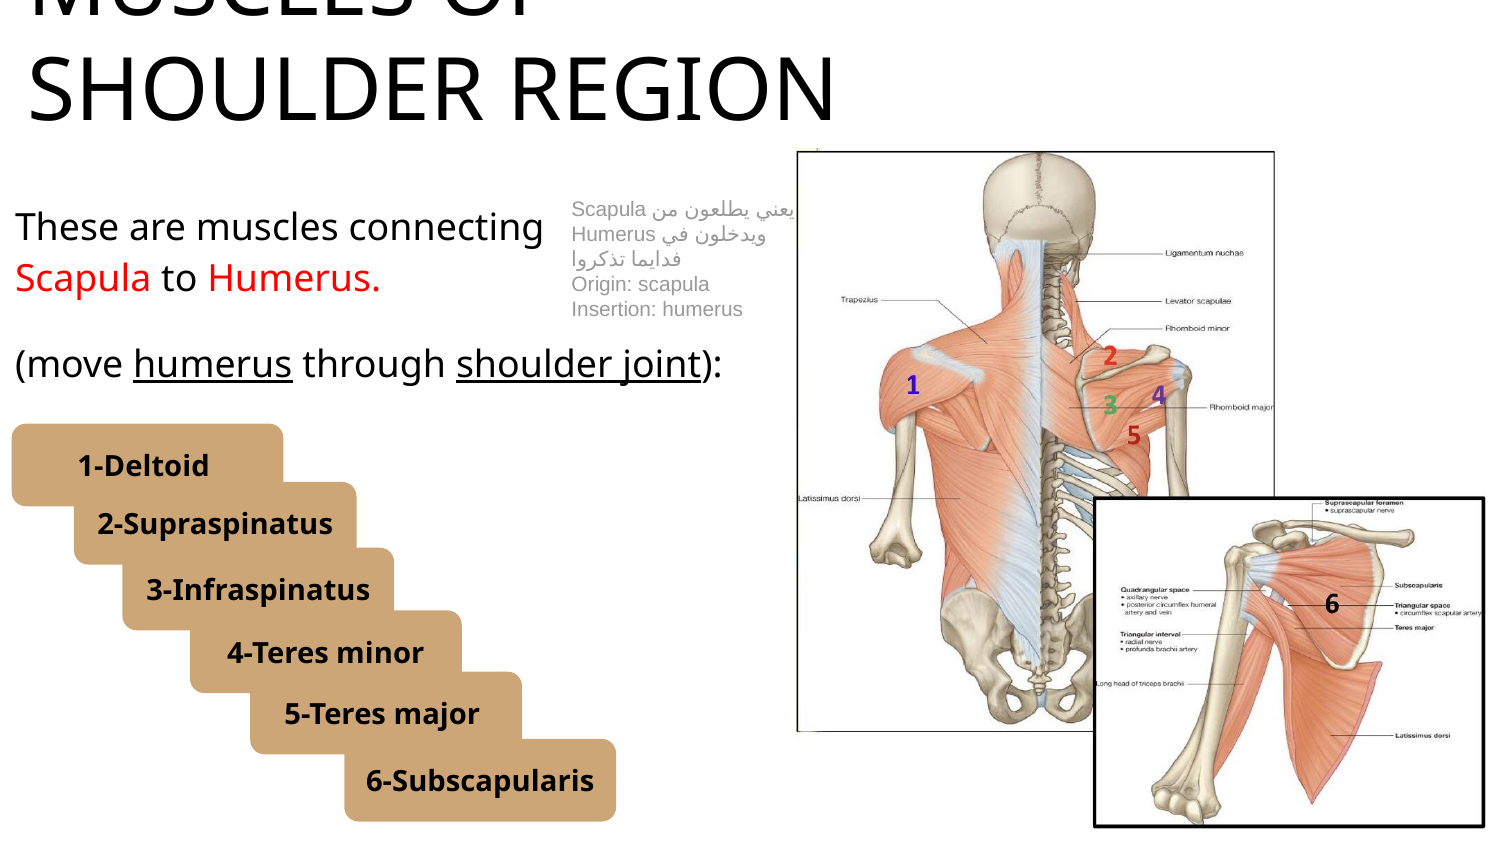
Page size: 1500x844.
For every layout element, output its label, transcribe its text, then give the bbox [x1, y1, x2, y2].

text_box 5-Teres major [250, 672, 522, 754]
text_box 4-Teres minor [190, 611, 462, 693]
title MUSCLES OF SHOULDER REGION [12, 30, 1016, 258]
text_box 3-Infraspinatus [123, 548, 394, 630]
picture [795, 148, 1486, 833]
text_box 1-Deltoid [12, 424, 283, 506]
text_box 2-Supraspinatus [74, 482, 356, 564]
subtitle These are muscles connecting Scapula to Humerus. (move humerus through shoulder joint): [0, 181, 790, 749]
text_box Scapula يعني يطلعون من Humerus ويدخلون في فدايما تذكروا Origin: scapula Insertion: humerus [556, 258, 790, 348]
text_box 6-Subscapularis [345, 739, 616, 821]
